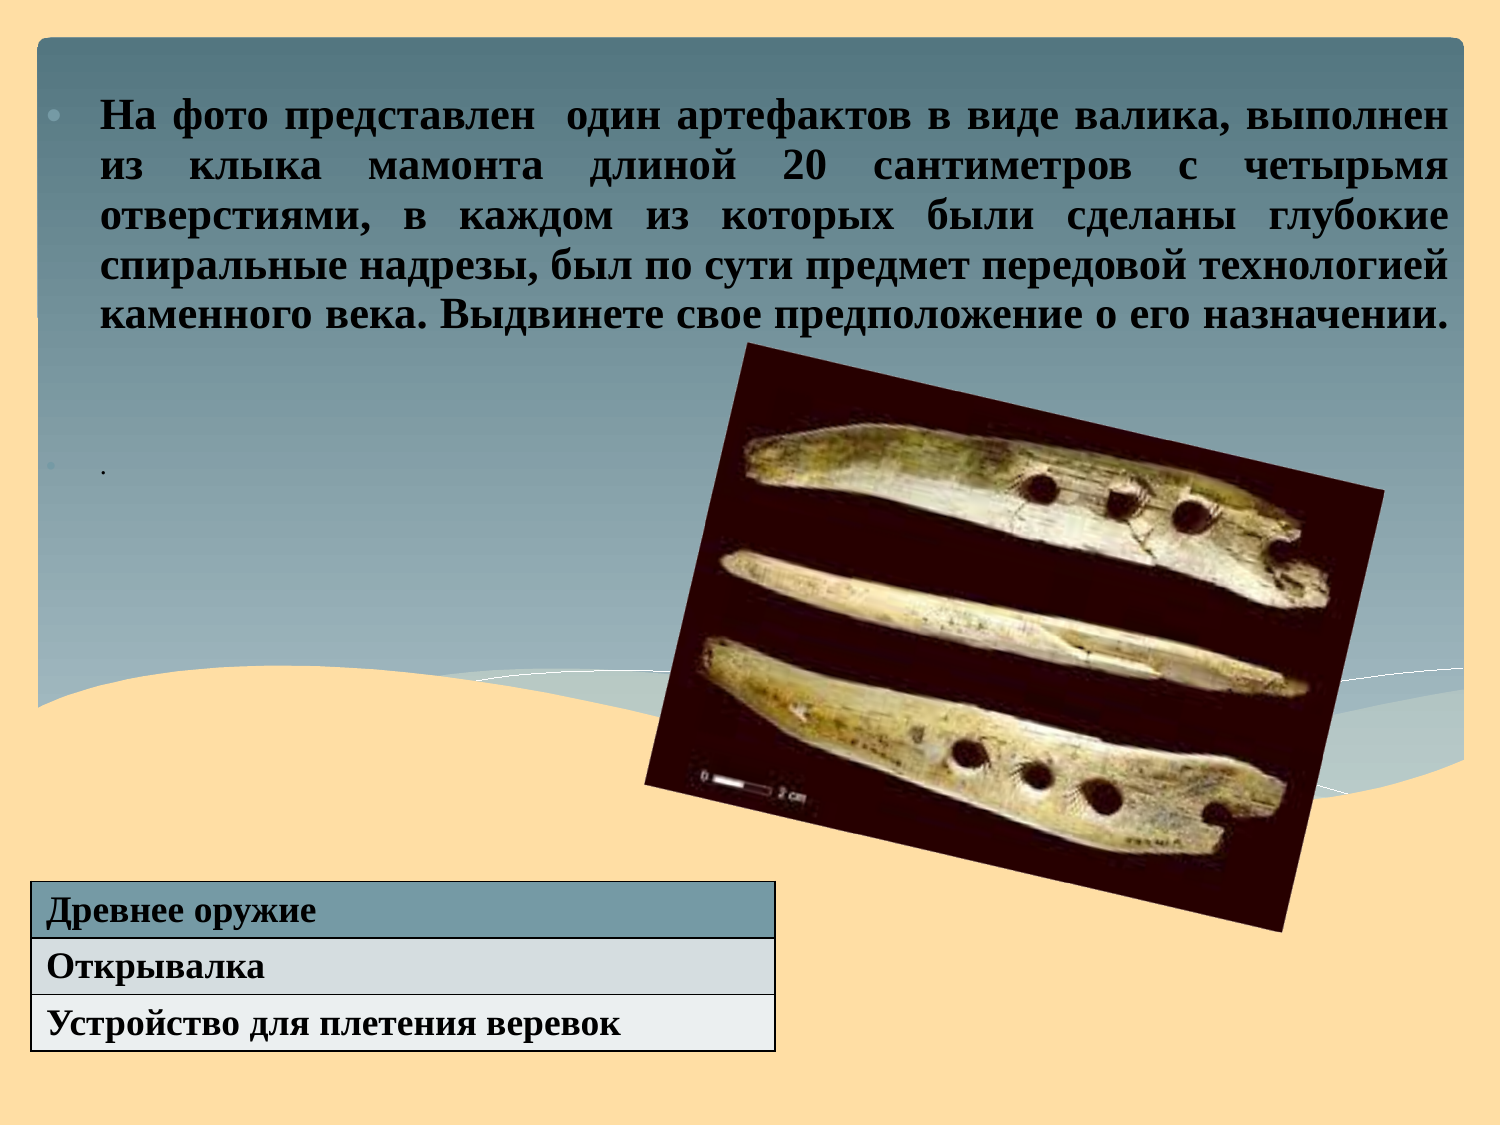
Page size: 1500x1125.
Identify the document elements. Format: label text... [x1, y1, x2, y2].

table_header Древнее оружие [32, 882, 774, 937]
table_cell Устройство для плетения веревок [32, 995, 774, 1050]
list На фото представлен один артефактов в виде валика, выполнен из клыка мамонта длиной 20 сантиметров с четырьмя отверстиями, в каждом из которых были сделаны глубокие спиральные надрезы, был по сути предмет передовой технологией каменного века. Выдвинете свое предположение о его назначении. . [31, 42, 1466, 504]
picture [645, 343, 1384, 932]
table_cell Открывалка [32, 939, 774, 994]
